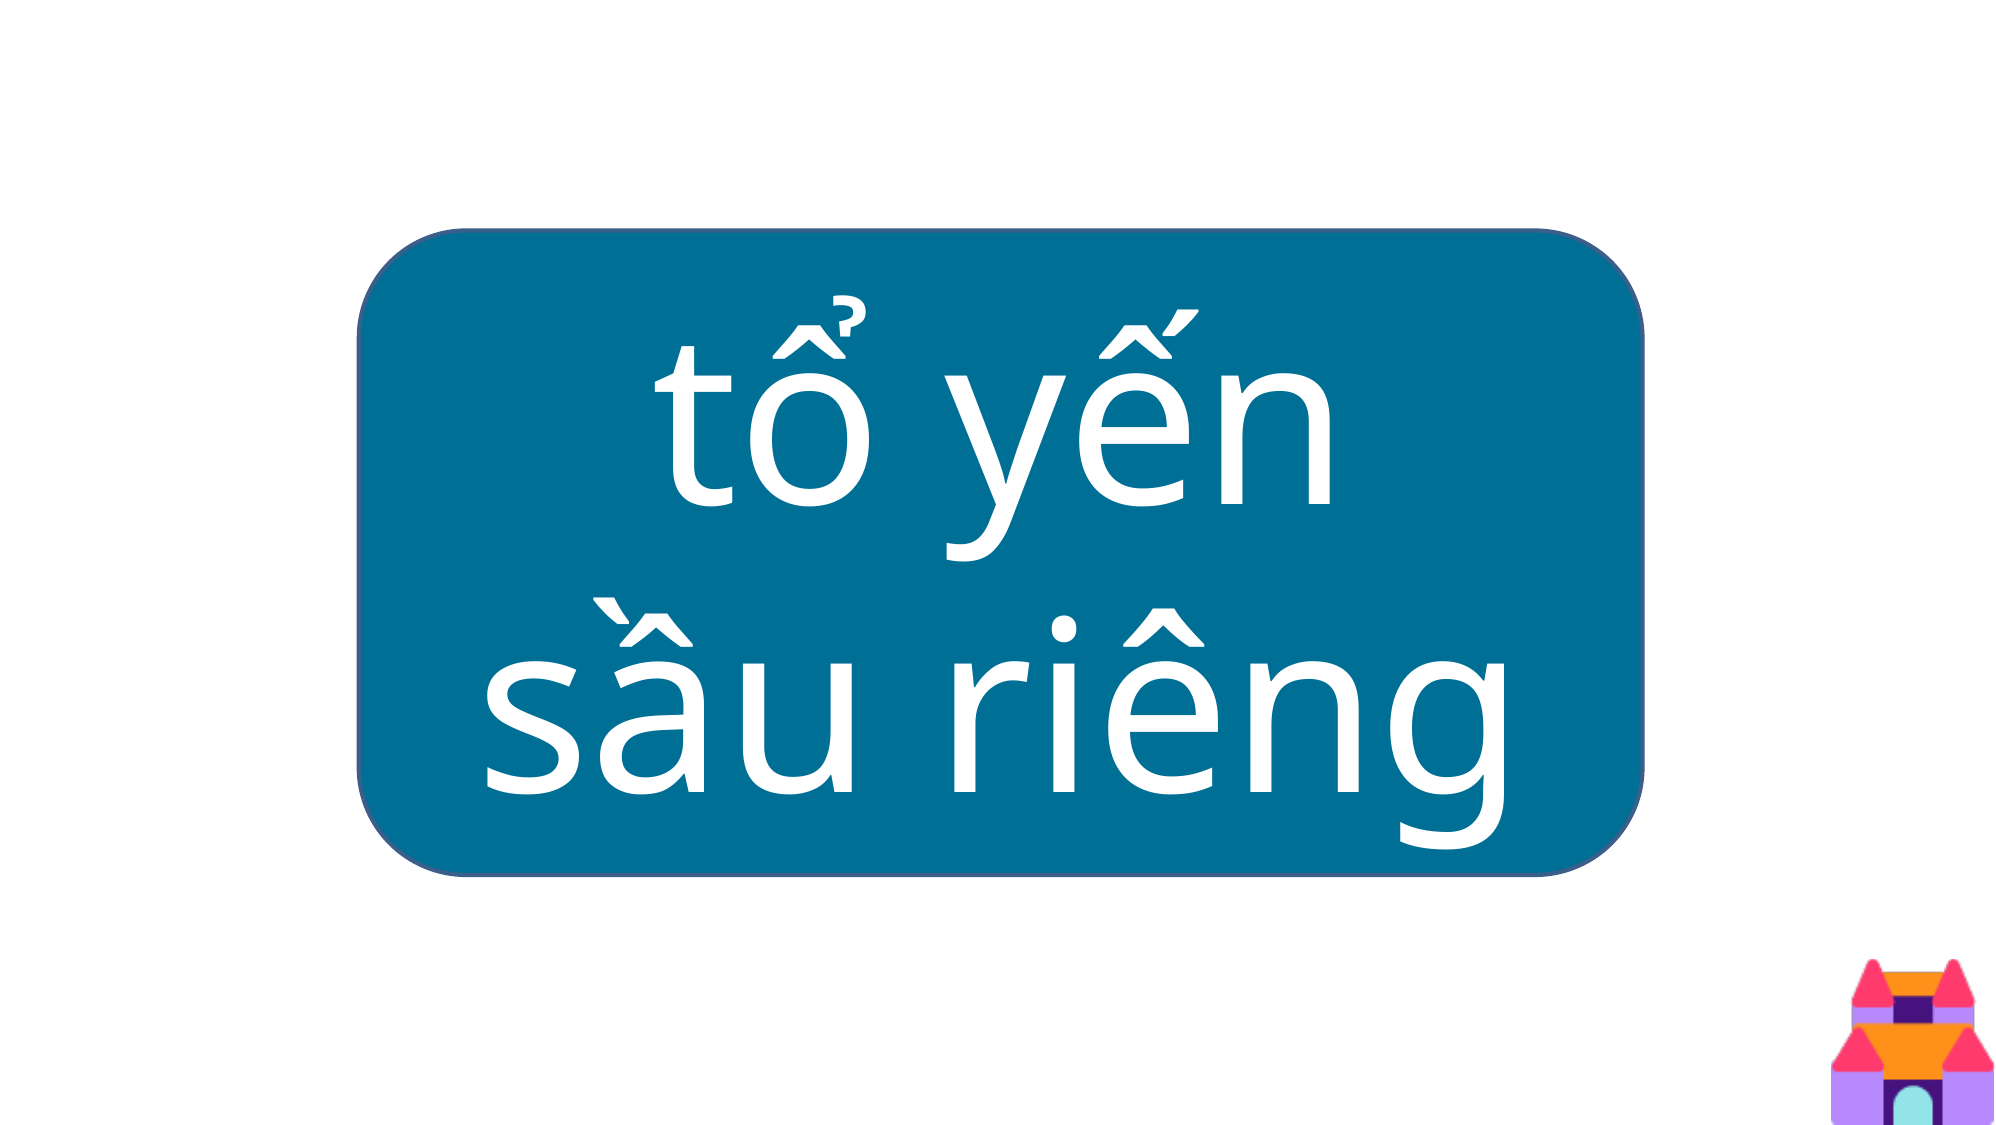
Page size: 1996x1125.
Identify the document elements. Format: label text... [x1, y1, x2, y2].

text_box tổ yến sầu riêng [356, 228, 1645, 878]
picture [1830, 958, 1996, 1125]
